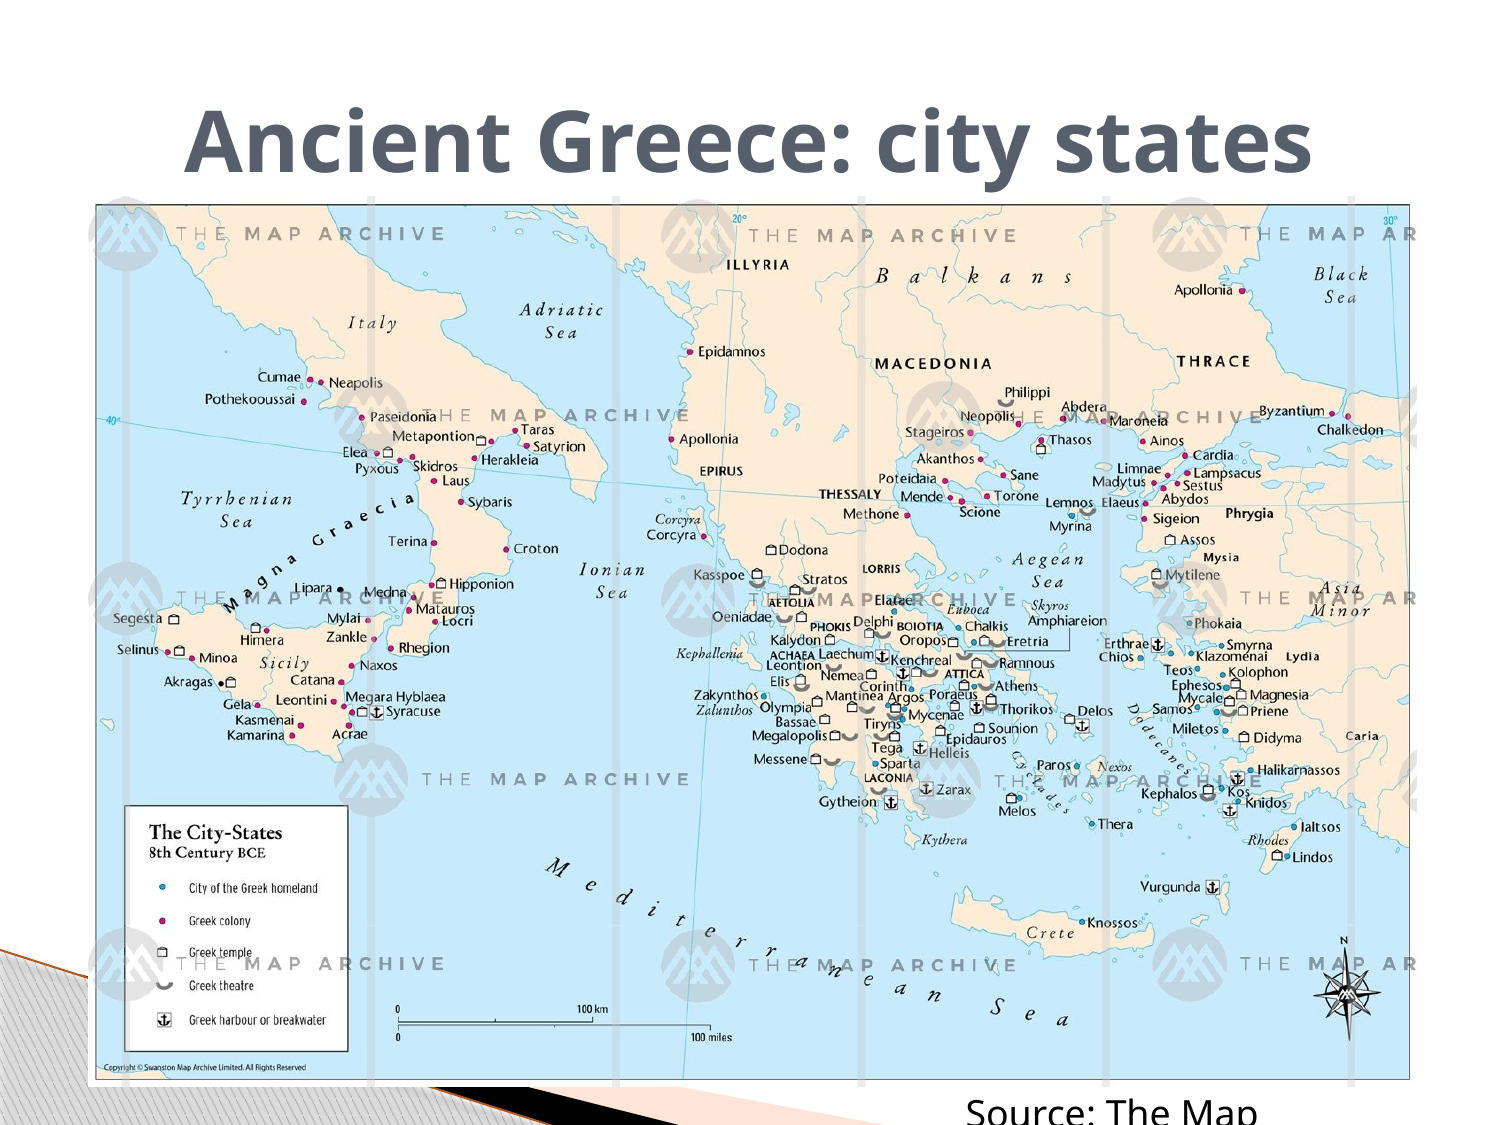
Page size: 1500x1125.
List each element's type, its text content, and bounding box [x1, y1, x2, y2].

picture [88, 196, 1417, 1088]
title Ancient Greece: city states [75, 45, 1425, 233]
text_box Source: The Map Archive [950, 1100, 1412, 1125]
